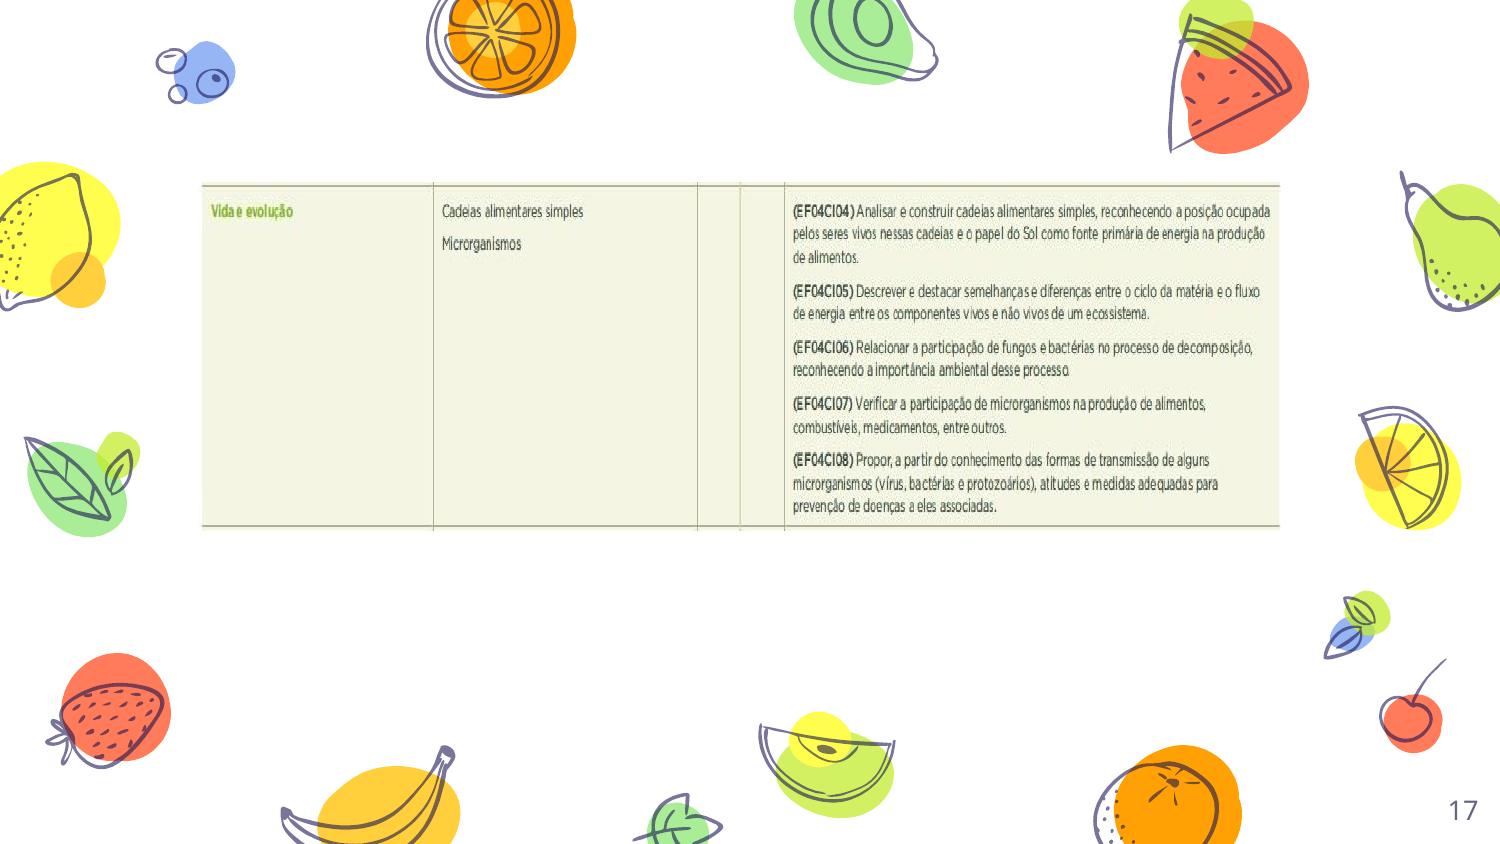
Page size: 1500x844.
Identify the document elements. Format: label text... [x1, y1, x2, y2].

slide_number ‹#› [1403, 779, 1494, 844]
picture [198, 182, 1281, 531]
